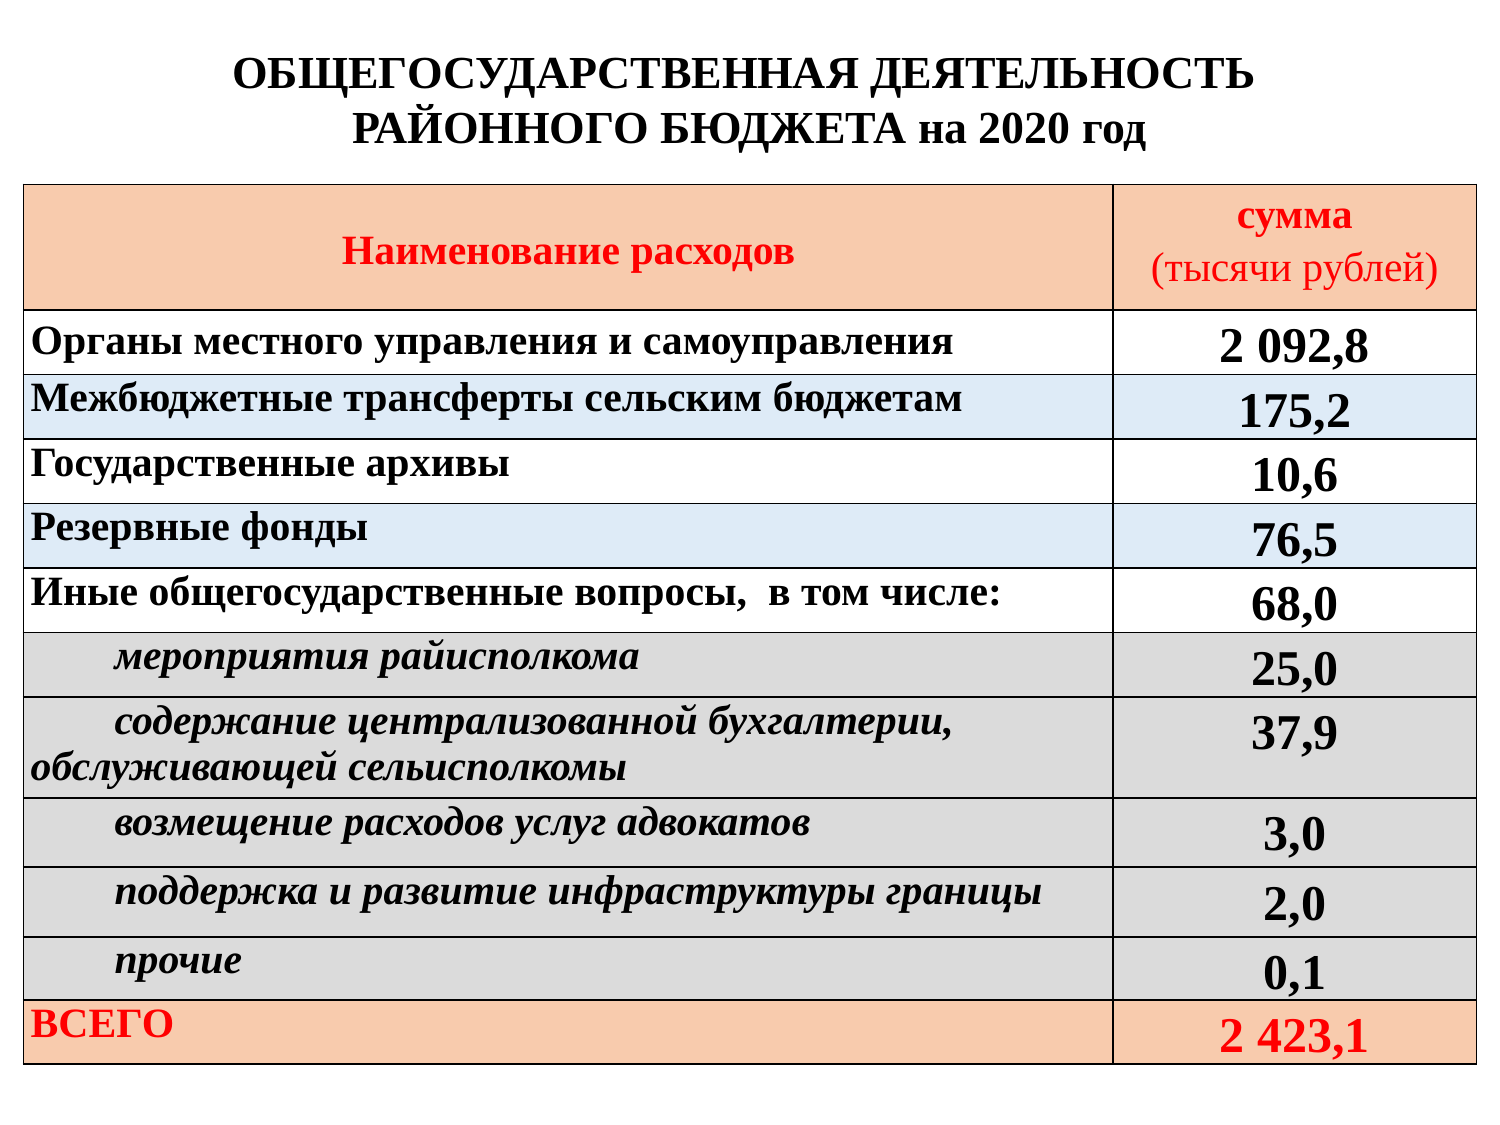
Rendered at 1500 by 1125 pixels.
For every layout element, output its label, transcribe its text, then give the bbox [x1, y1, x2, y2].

table_cell 76,5 [1114, 504, 1476, 567]
table_cell 3,0 [1114, 799, 1476, 866]
table_cell 68,0 [1114, 569, 1476, 632]
table_cell 2 423,1 [1114, 1001, 1476, 1063]
text_box ОБЩЕГОСУДАРСТВЕННАЯ ДЕЯТЕЛЬНОСТЬ РАЙОННОГО БЮДЖЕТА на 2020 год [0, 35, 1500, 205]
table_cell 37,9 [1114, 698, 1476, 797]
table_cell мероприятия райисполкома [24, 633, 1112, 696]
table_cell прочие [24, 938, 1112, 999]
table_cell возмещение расходов услуг адвокатов [24, 799, 1112, 866]
table_cell 0,1 [1114, 938, 1476, 999]
table_header Наименование расходов [24, 205, 1112, 309]
table_cell Иные общегосударственные вопросы, в том числе: [24, 569, 1112, 632]
table_header сумма (тысячи рублей) [1114, 205, 1476, 309]
table_cell 25,0 [1114, 633, 1476, 696]
table_cell 175,2 [1114, 375, 1476, 438]
table_cell Государственные архивы [24, 440, 1112, 503]
table_cell Межбюджетные трансферты сельским бюджетам [24, 375, 1112, 438]
table_cell Органы местного управления и самоуправления [24, 311, 1112, 374]
table_cell Резервные фонды [24, 504, 1112, 567]
table_cell 2,0 [1114, 868, 1476, 936]
table_cell ВСЕГО [24, 1001, 1112, 1063]
table_cell 10,6 [1114, 440, 1476, 503]
table_cell 2 092,8 [1114, 311, 1476, 374]
table_cell поддержка и развитие инфраструктуры границы [24, 868, 1112, 936]
table_cell содержание централизованной бухгалтерии, обслуживающей сельисполкомы [24, 698, 1112, 797]
